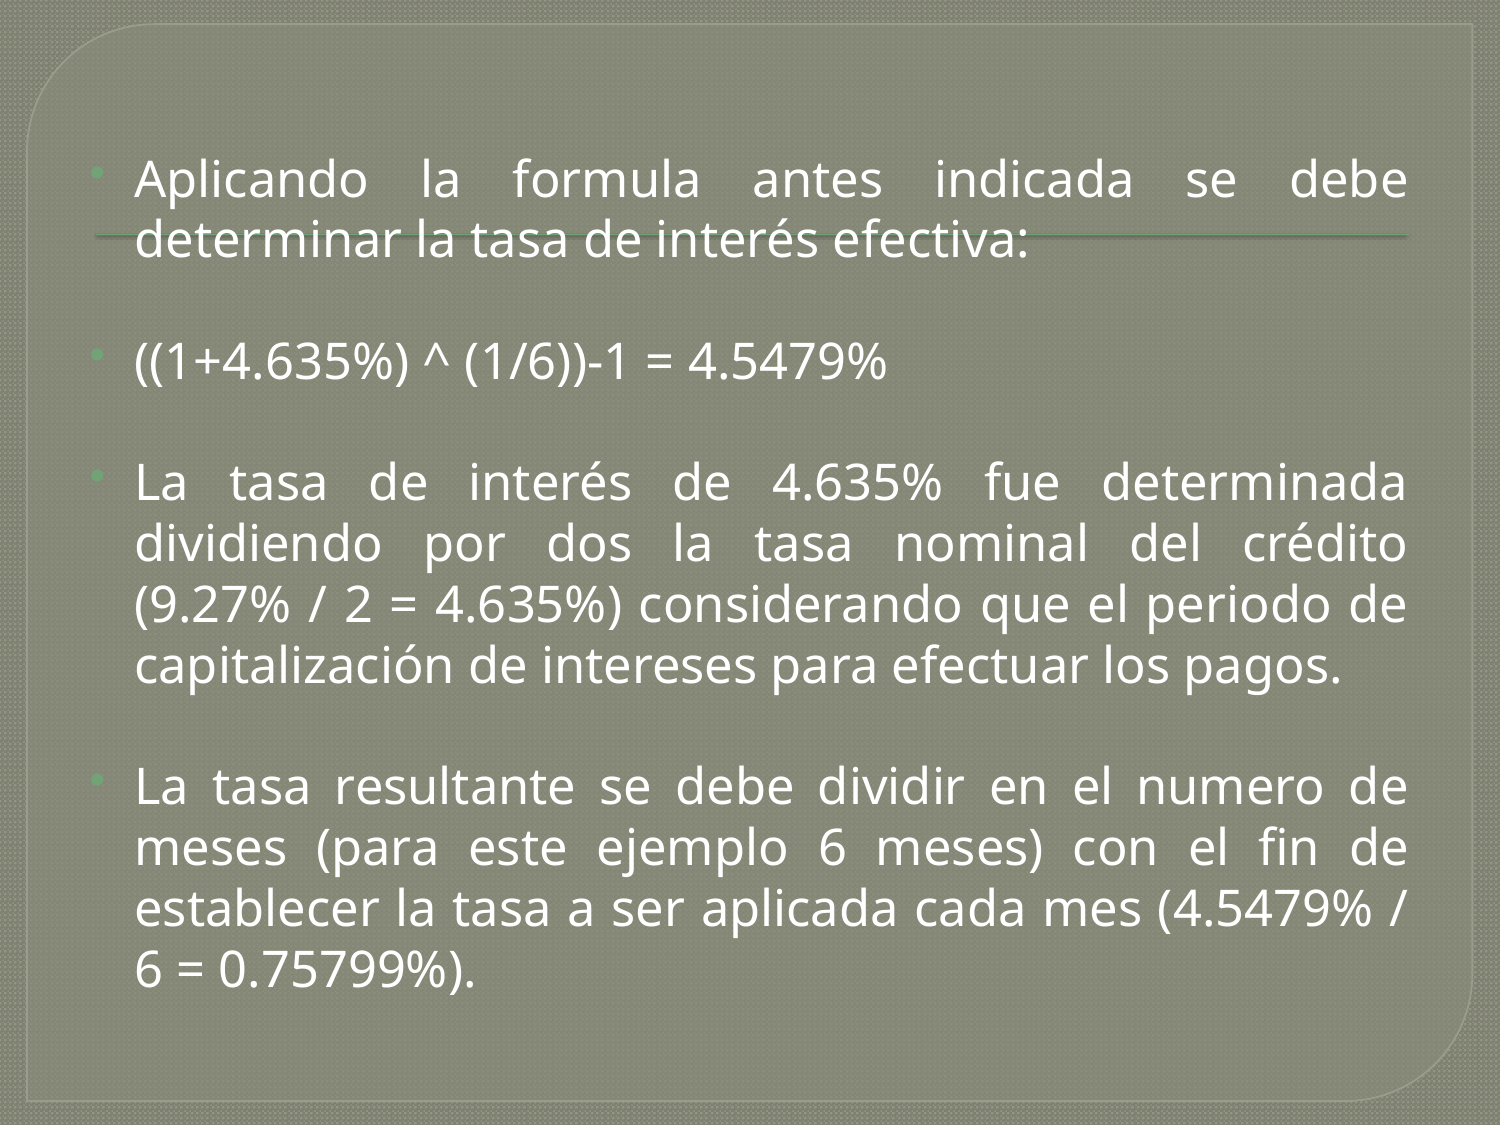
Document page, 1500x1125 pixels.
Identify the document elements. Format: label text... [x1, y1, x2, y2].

list Aplicando la formula antes indicada se debe determinar la tasa de interés efectiva: ((1+4.635%) ^ (1/6))-1 = 4.5479% La tasa de interés de 4.635% fue determinada dividiendo por dos la tasa nominal del crédito (9.27% / 2 = 4.635%) considerando que el periodo de capitalización de intereses para efectuar los pagos. La tasa resultante se debe dividir en el numero de meses (para este ejemplo 6 meses) con el fin de establecer la tasa a ser aplicada cada mes (4.5479% / 6 = 0.75799%). [76, 78, 1425, 1005]
